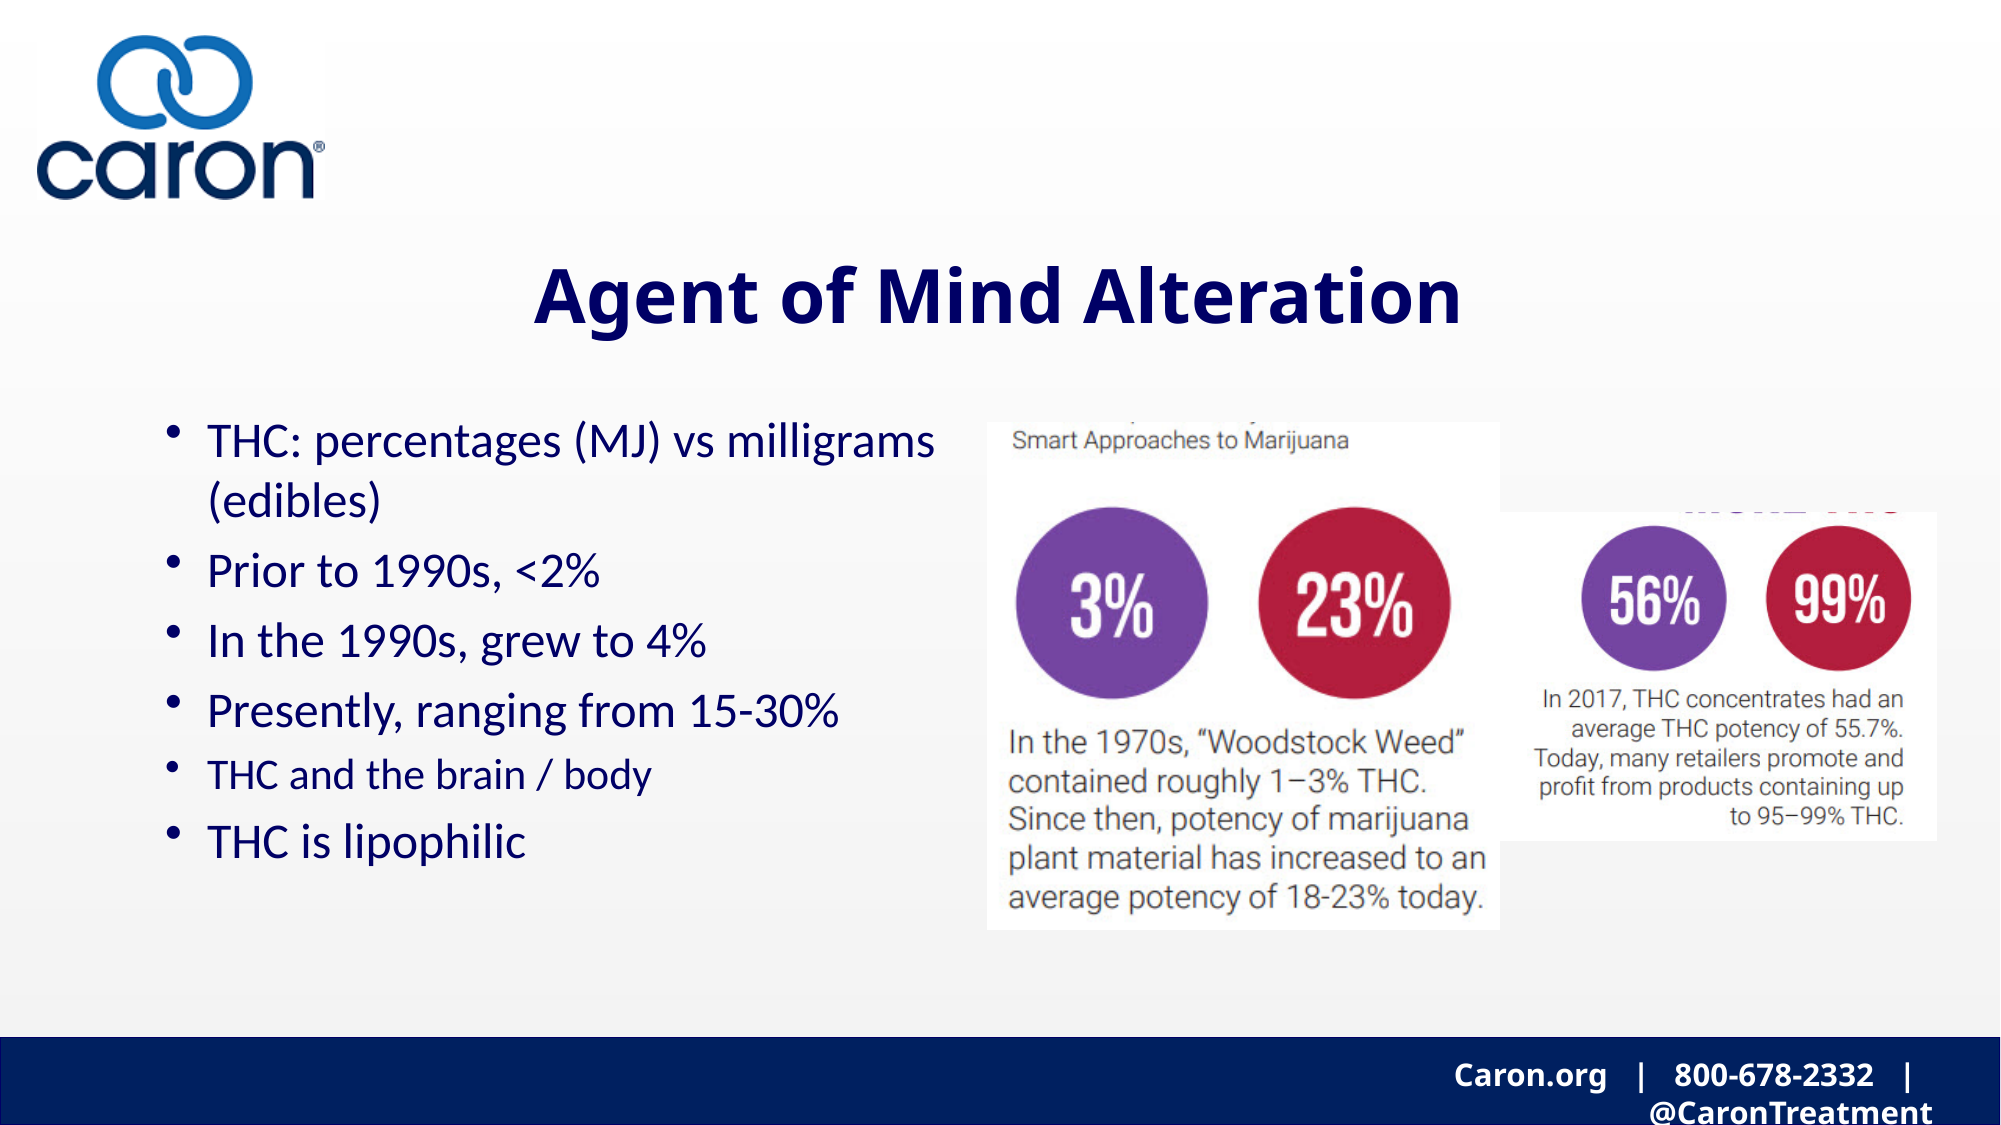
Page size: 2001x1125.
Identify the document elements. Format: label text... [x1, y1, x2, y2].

picture [37, 35, 325, 200]
list THC: percentages (MJ) vs milligrams (edibles) Prior to 1990s, <2% In the 1990s, grew to 4% Presently, ranging from 15-30% THC and the brain / body THC is lipophilic [149, 399, 984, 1001]
picture [1498, 512, 1937, 841]
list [987, 421, 1501, 931]
title Agent of Mind Alteration [149, 199, 1851, 388]
